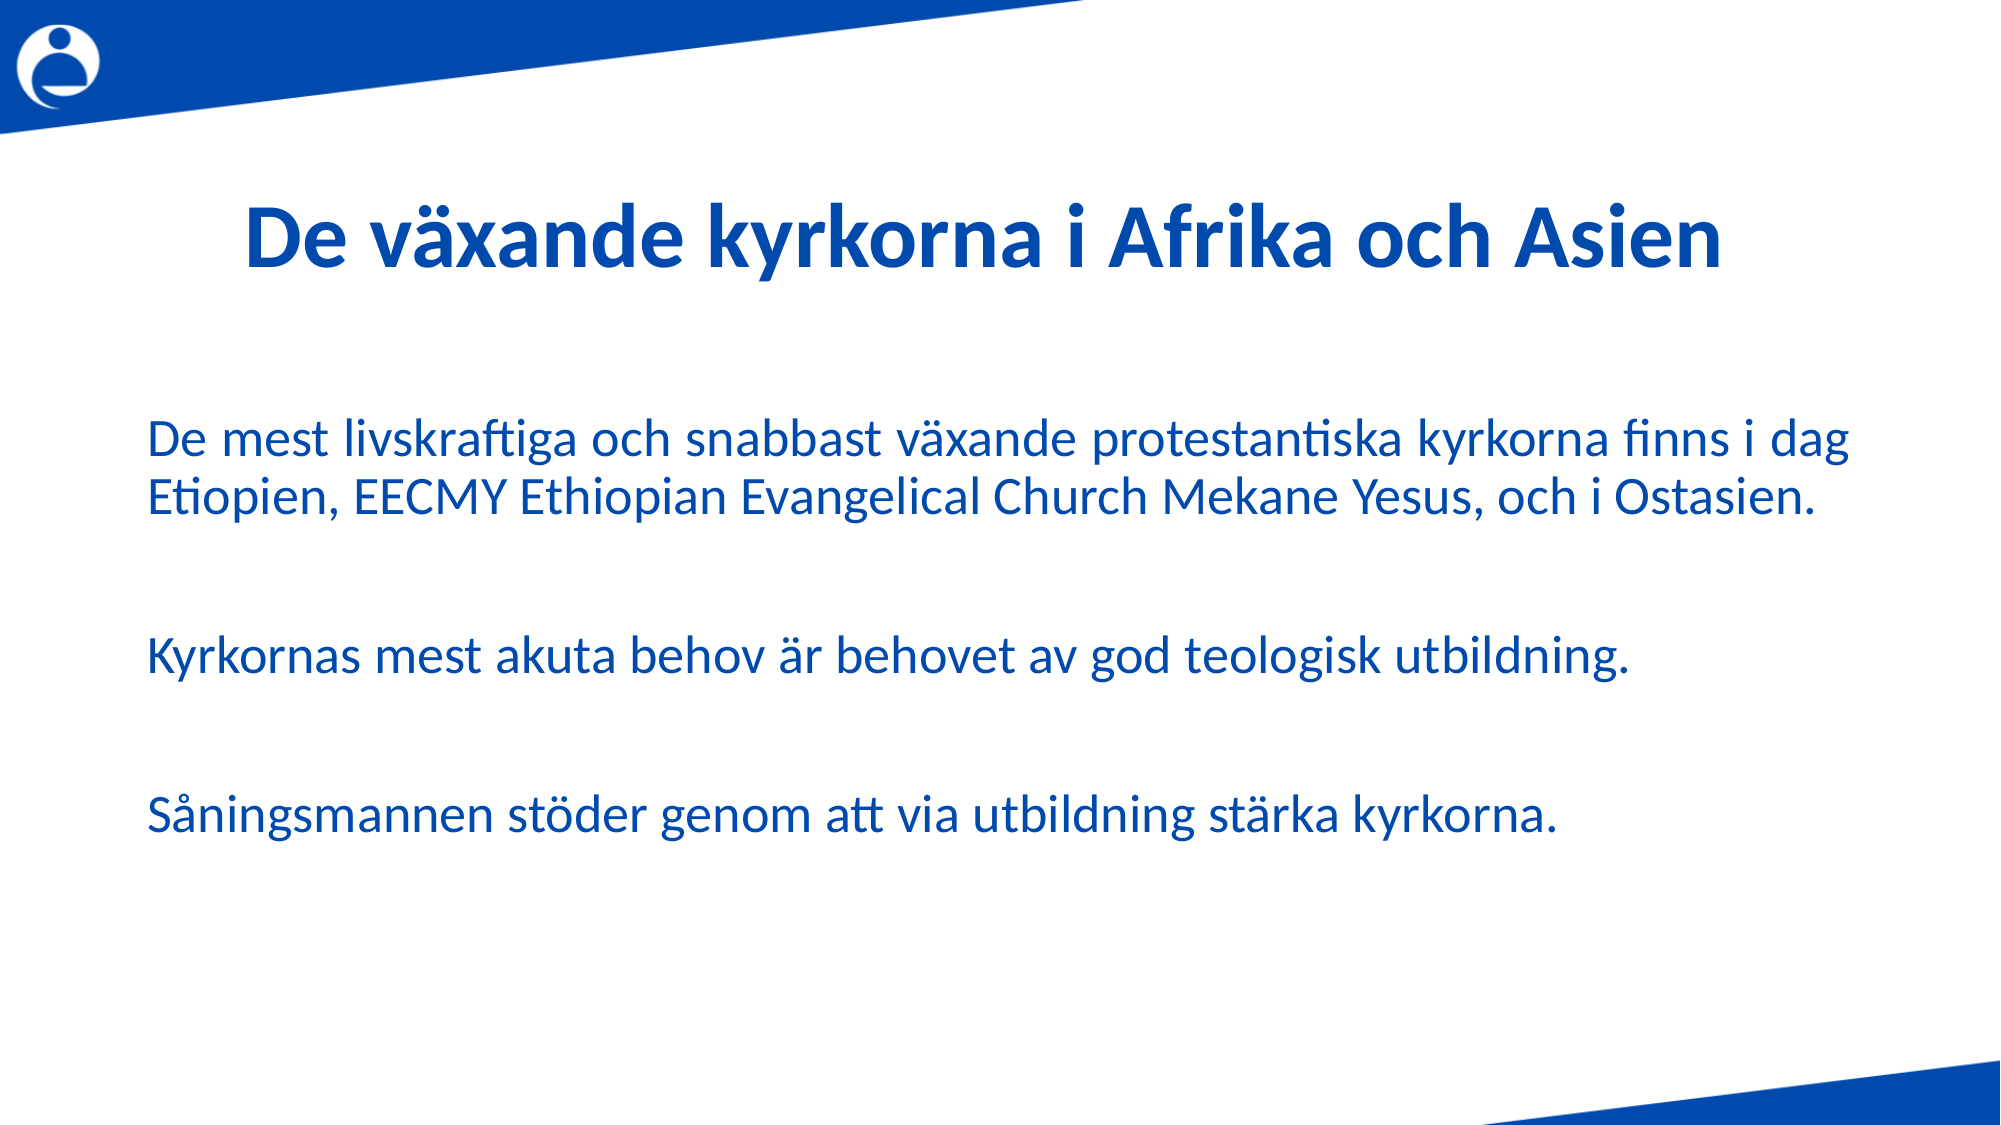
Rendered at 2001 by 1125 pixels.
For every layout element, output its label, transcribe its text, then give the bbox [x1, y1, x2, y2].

list De mest livskraftiga och snabbast växande protestantiska kyrkorna finns i dag Etiopien, EECMY Ethiopian Evangelical Church Mekane Yesus, och i Ostasien. Kyrkornas mest akuta behov är behovet av god teologisk utbildning. Såningsmannen stöder genom att via utbildning stärka kyrkorna. [132, 401, 1868, 1060]
title De växande kyrkorna i Afrika och Asien [76, 242, 1894, 454]
picture [0, 0, 2000, 1125]
